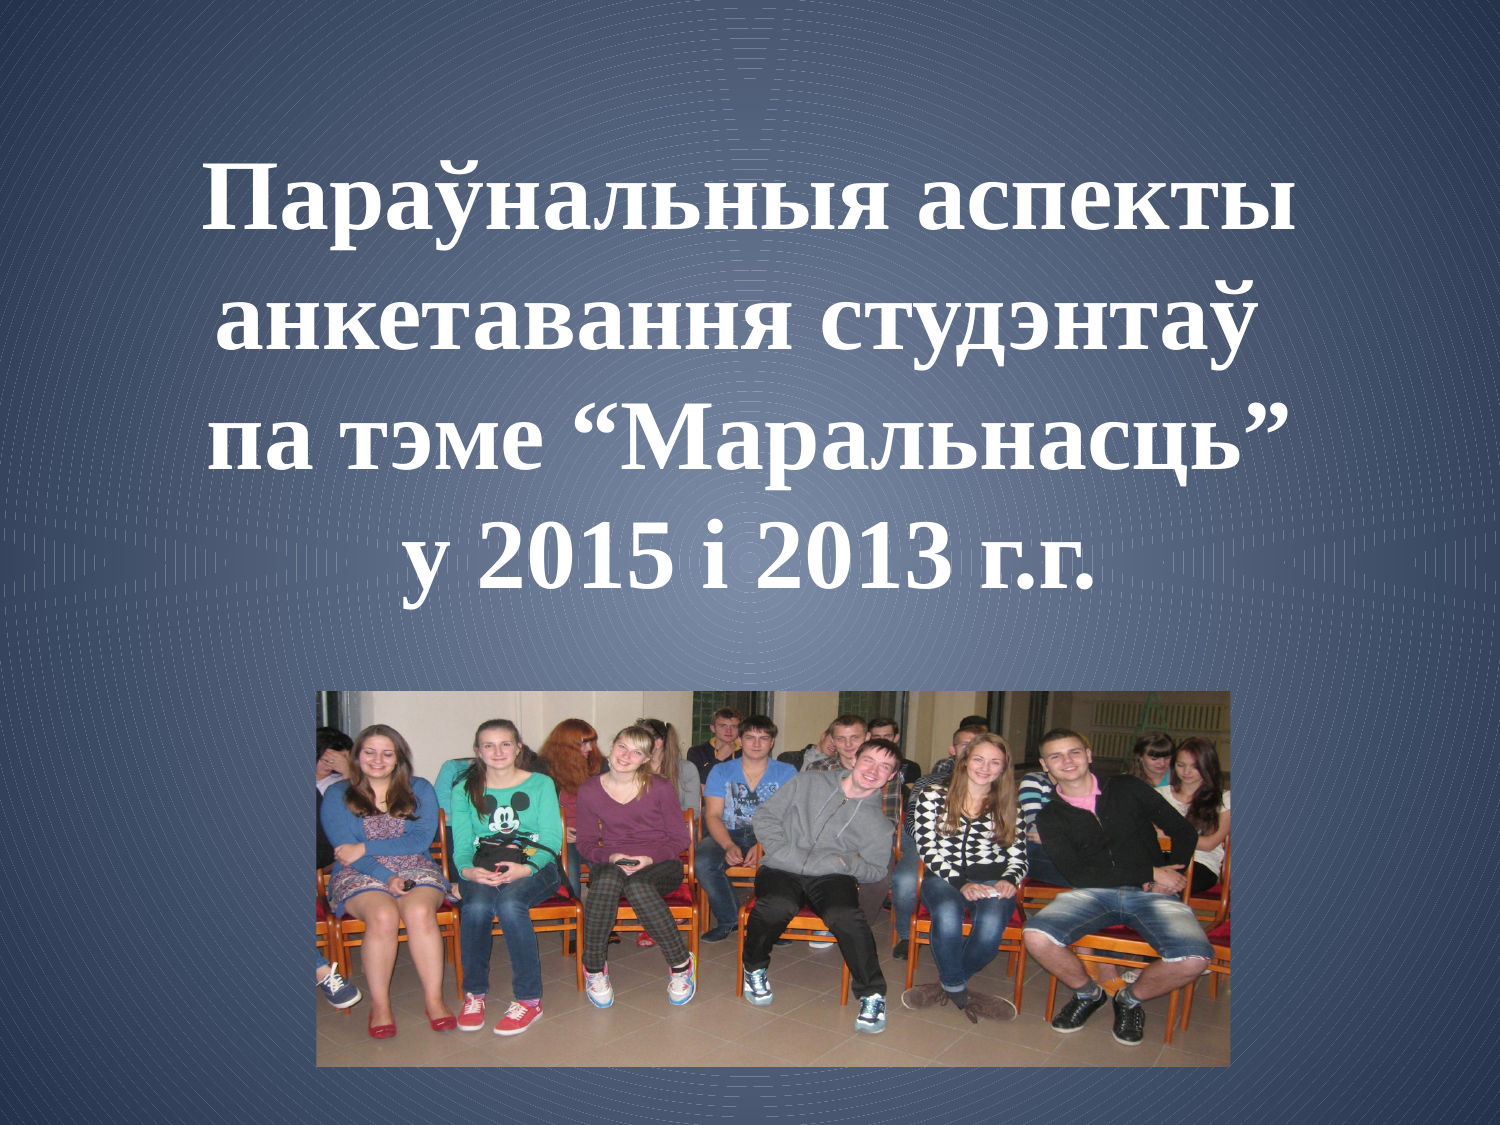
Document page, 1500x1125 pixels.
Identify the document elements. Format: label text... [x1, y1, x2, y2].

picture [316, 691, 1231, 1067]
title Параўнальныя аспекты анкетавання студэнтаў па тэме “Маральнасць” у 2015 і 2013 г.г. [112, 35, 1388, 704]
